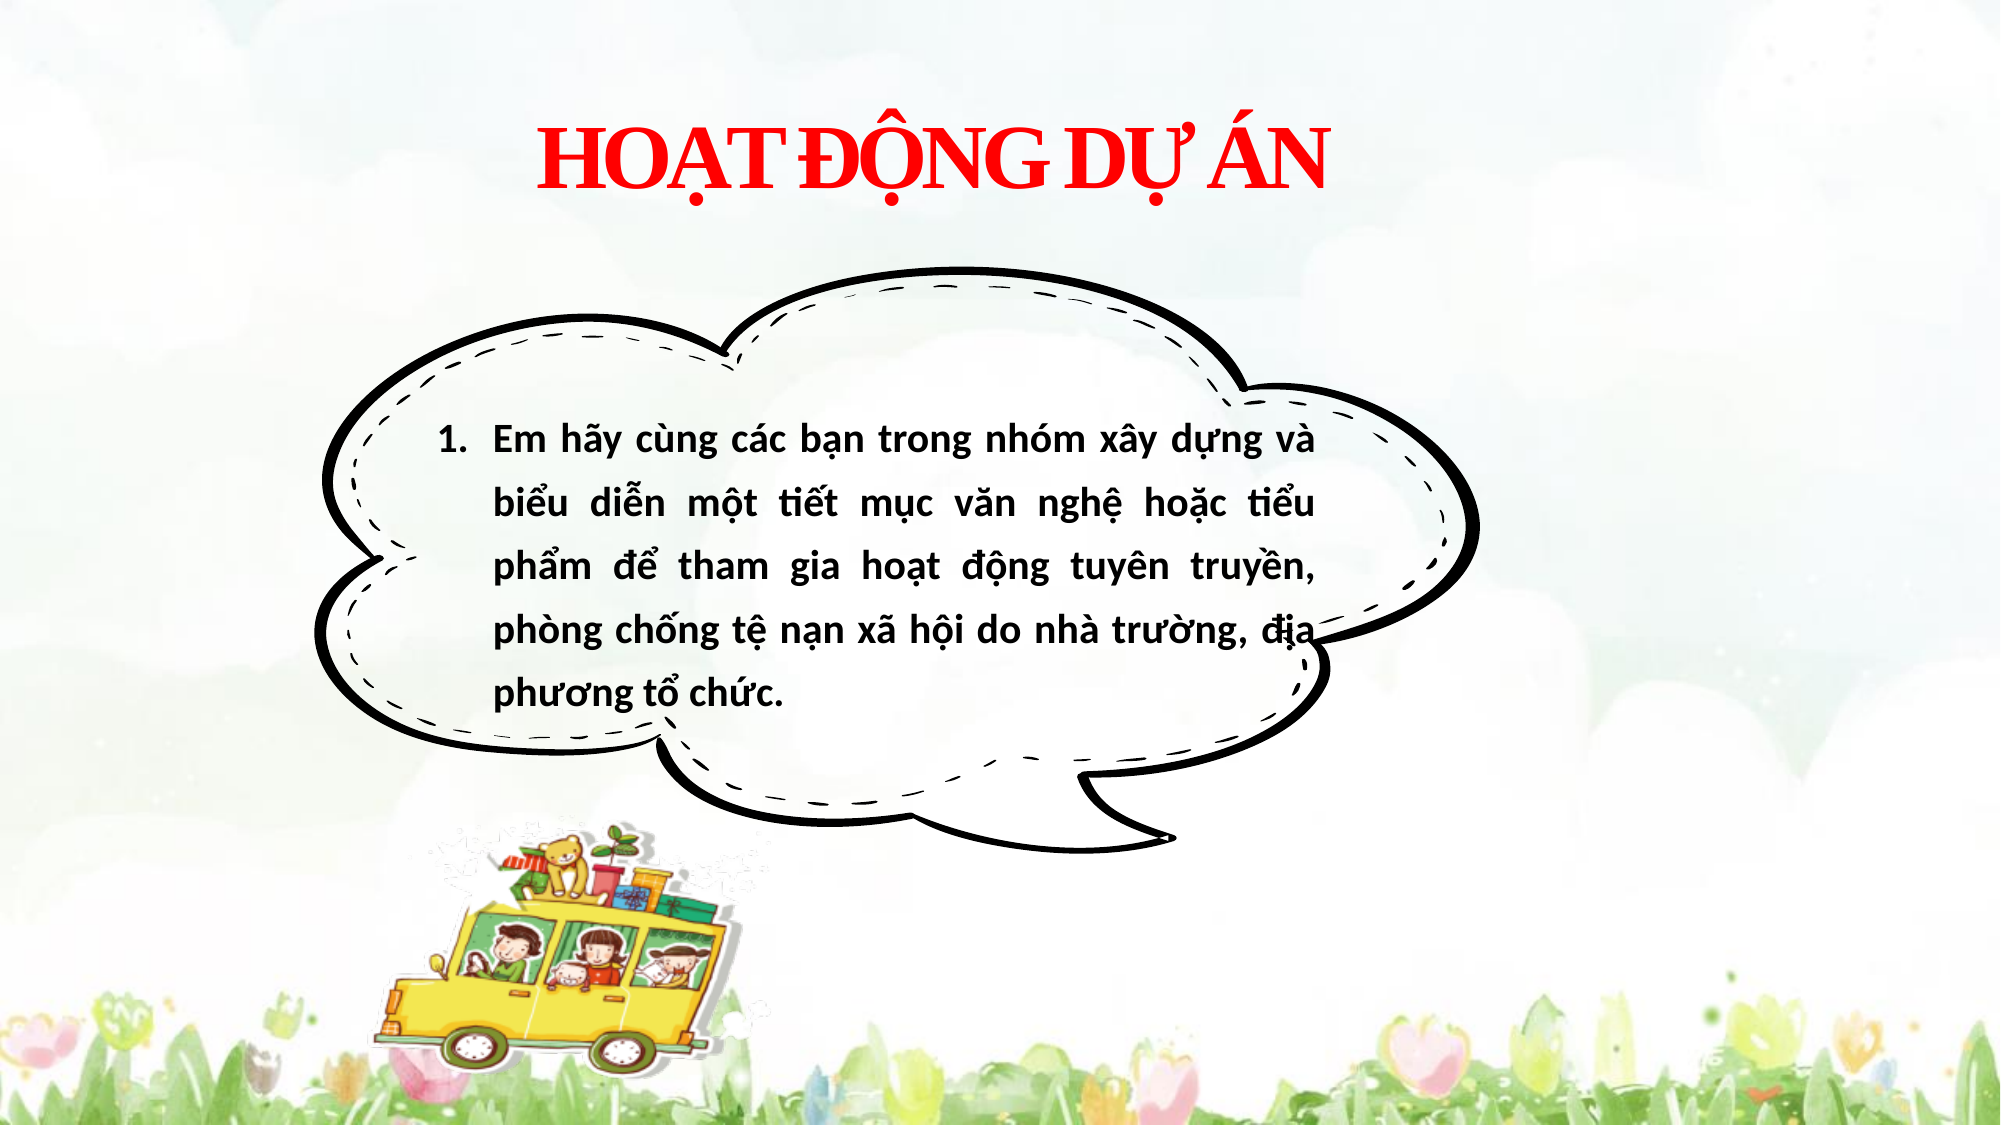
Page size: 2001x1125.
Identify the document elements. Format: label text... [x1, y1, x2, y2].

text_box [289, 263, 1485, 862]
picture [0, 0, 2001, 1125]
text_box HOẠT ĐỘNG DỰ ÁN [521, 89, 1735, 215]
